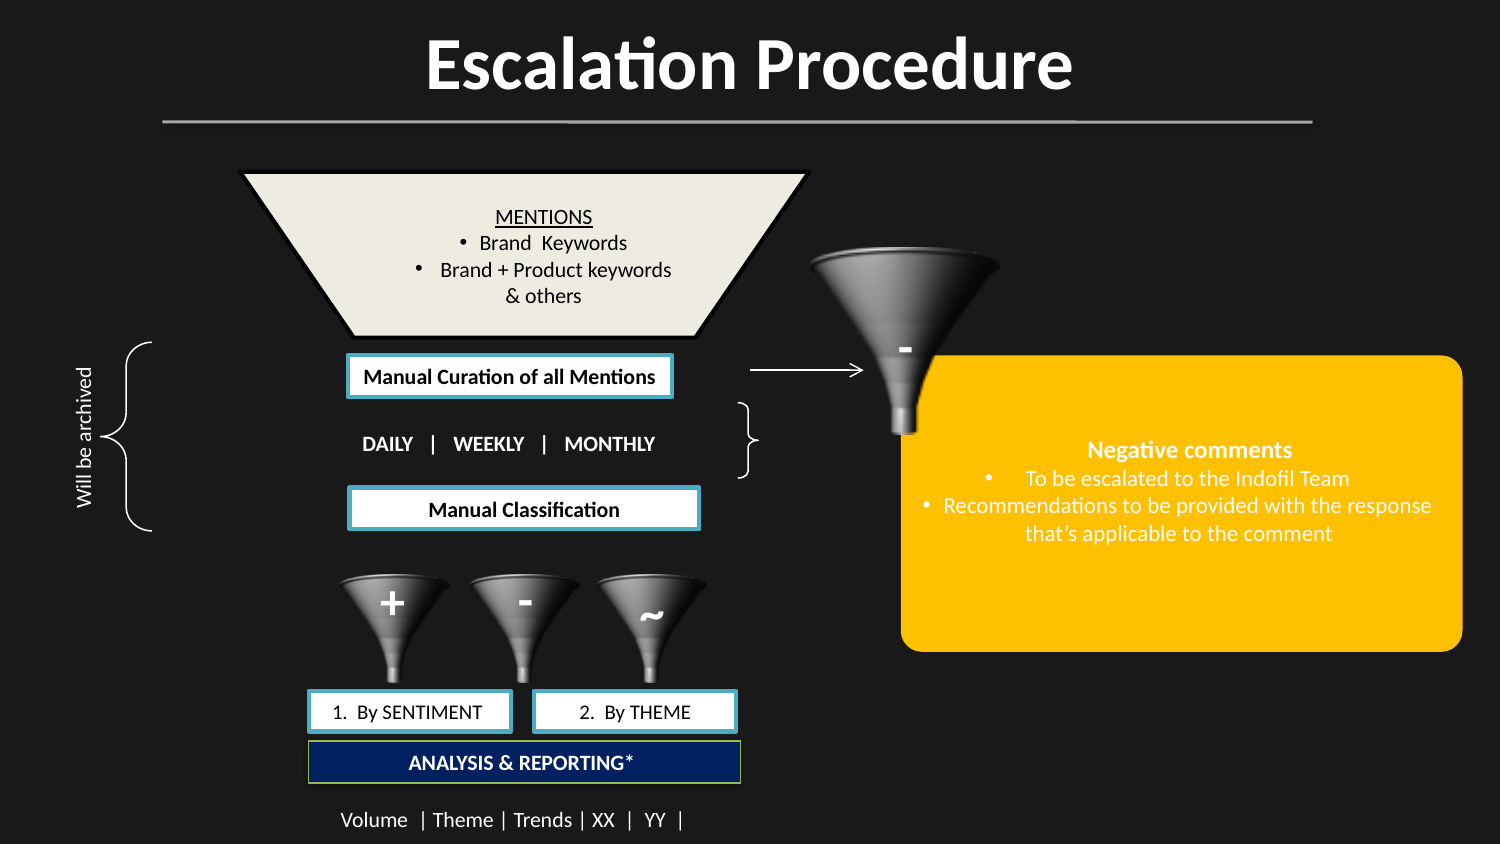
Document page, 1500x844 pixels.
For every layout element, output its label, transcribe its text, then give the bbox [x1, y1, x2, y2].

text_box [61, 171, 1463, 844]
title Escalation Procedure [75, 9, 1425, 110]
